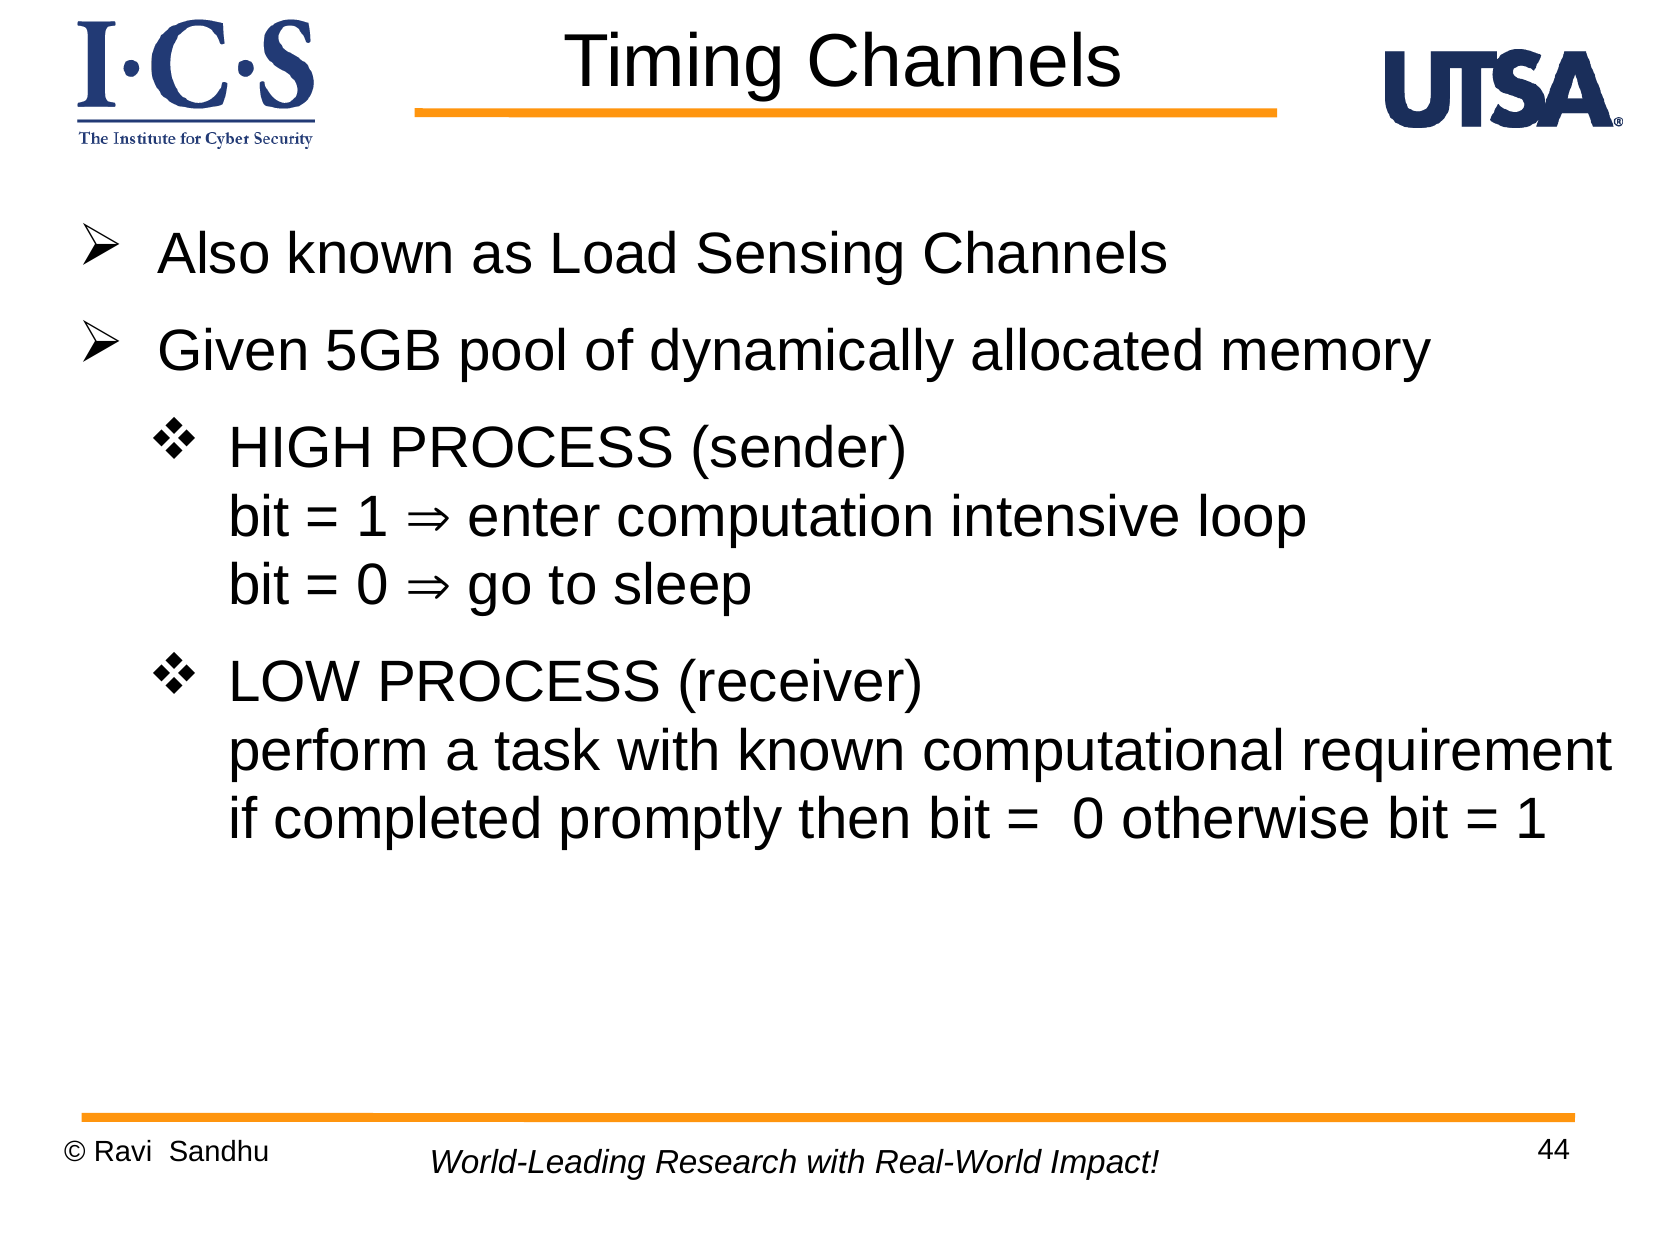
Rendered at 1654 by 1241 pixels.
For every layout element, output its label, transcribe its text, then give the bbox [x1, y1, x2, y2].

text_box 44 [1185, 1129, 1571, 1215]
text_box Timing Channels [360, 0, 1326, 113]
text_box Also known as Load Sensing Channels Given 5GB pool of dynamically allocated memory HIGH PROCESS (sender) bit = 1 Þ enter computation intensive loop bit = 0 Þ go to sleep LOW PROCESS (receiver) perform a task with known computational requirement if completed promptly then bit = 0 otherwise bit = 1 [78, 218, 1635, 1109]
picture [1385, 49, 1623, 128]
text_box World-Leading Research with Real-World Impact! [414, 1132, 1176, 1188]
text_box © Ravi Sandhu [64, 1132, 450, 1218]
picture [73, 0, 317, 151]
